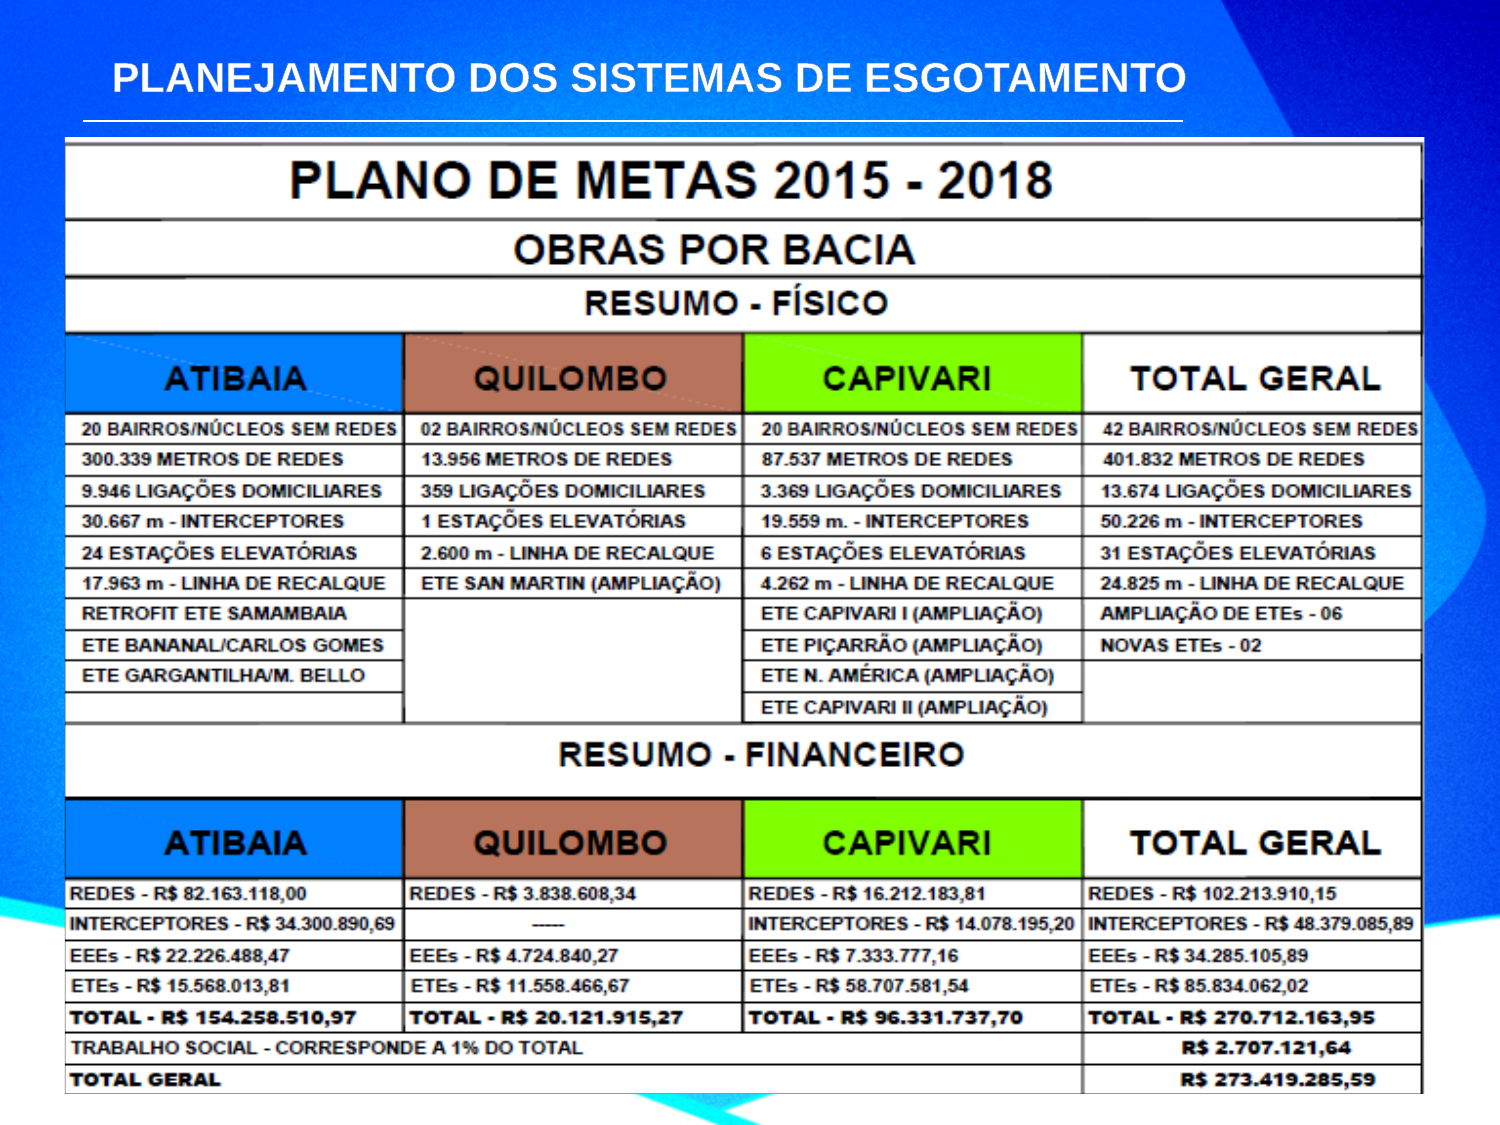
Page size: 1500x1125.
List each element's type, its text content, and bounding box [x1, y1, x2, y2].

text_box PLANEJAMENTO DOS SISTEMAS DE ESGOTAMENTO [53, 42, 1247, 108]
picture [0, 0, 1500, 1125]
